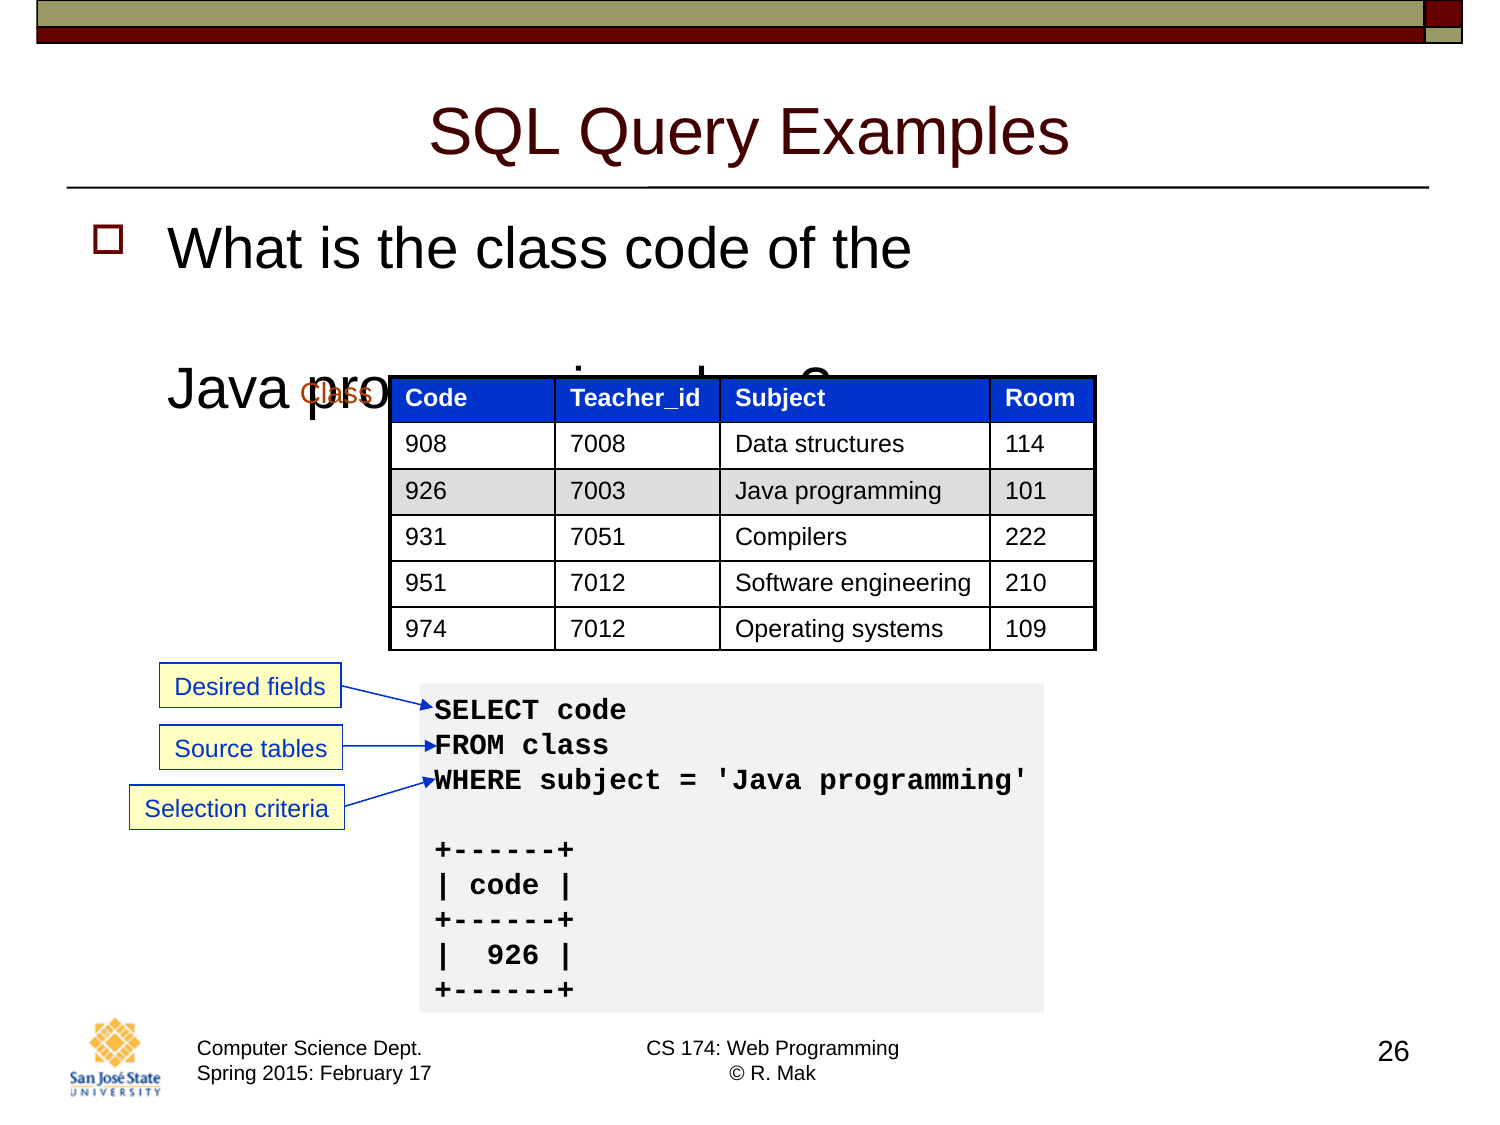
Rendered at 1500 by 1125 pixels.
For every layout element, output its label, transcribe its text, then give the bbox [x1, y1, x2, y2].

table_cell 7012 [556, 562, 719, 606]
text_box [128, 778, 436, 832]
table_cell 114 [991, 423, 1093, 468]
table_cell 974 [392, 608, 554, 649]
table_cell 109 [991, 608, 1093, 649]
table_cell Software engineering [721, 562, 989, 606]
table_cell Compilers [721, 516, 989, 560]
slide_number 26 [1112, 1025, 1425, 1100]
table_cell 908 [392, 423, 554, 468]
picture [60, 1012, 166, 1112]
table_header Teacher_id [556, 379, 719, 422]
table_header Subject [721, 379, 989, 422]
table_cell 7003 [556, 470, 719, 514]
table_cell Operating systems [721, 608, 989, 649]
table_cell 926 [392, 470, 554, 514]
table_cell 951 [392, 562, 554, 606]
text_box Class [285, 367, 388, 418]
table_cell Data structures [721, 423, 989, 468]
table_cell Java programming [721, 470, 989, 514]
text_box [158, 662, 434, 710]
table_cell 222 [991, 516, 1093, 560]
table_cell 210 [991, 562, 1093, 606]
table_header Code [392, 379, 554, 422]
list What is the class code of the Java programming class? [75, 202, 930, 373]
title SQL Query Examples [75, 67, 1425, 175]
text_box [158, 724, 438, 772]
table_cell 7008 [556, 423, 719, 468]
table_cell 7051 [556, 516, 719, 560]
table_cell 101 [991, 470, 1093, 514]
table_cell 7012 [556, 608, 719, 649]
text_box SELECT code FROM class WHERE subject = 'Java programming' +------+ | code | +------+ | 926 | +------+ [419, 683, 1044, 1013]
table_cell 931 [392, 516, 554, 560]
table_header Room [991, 379, 1093, 422]
